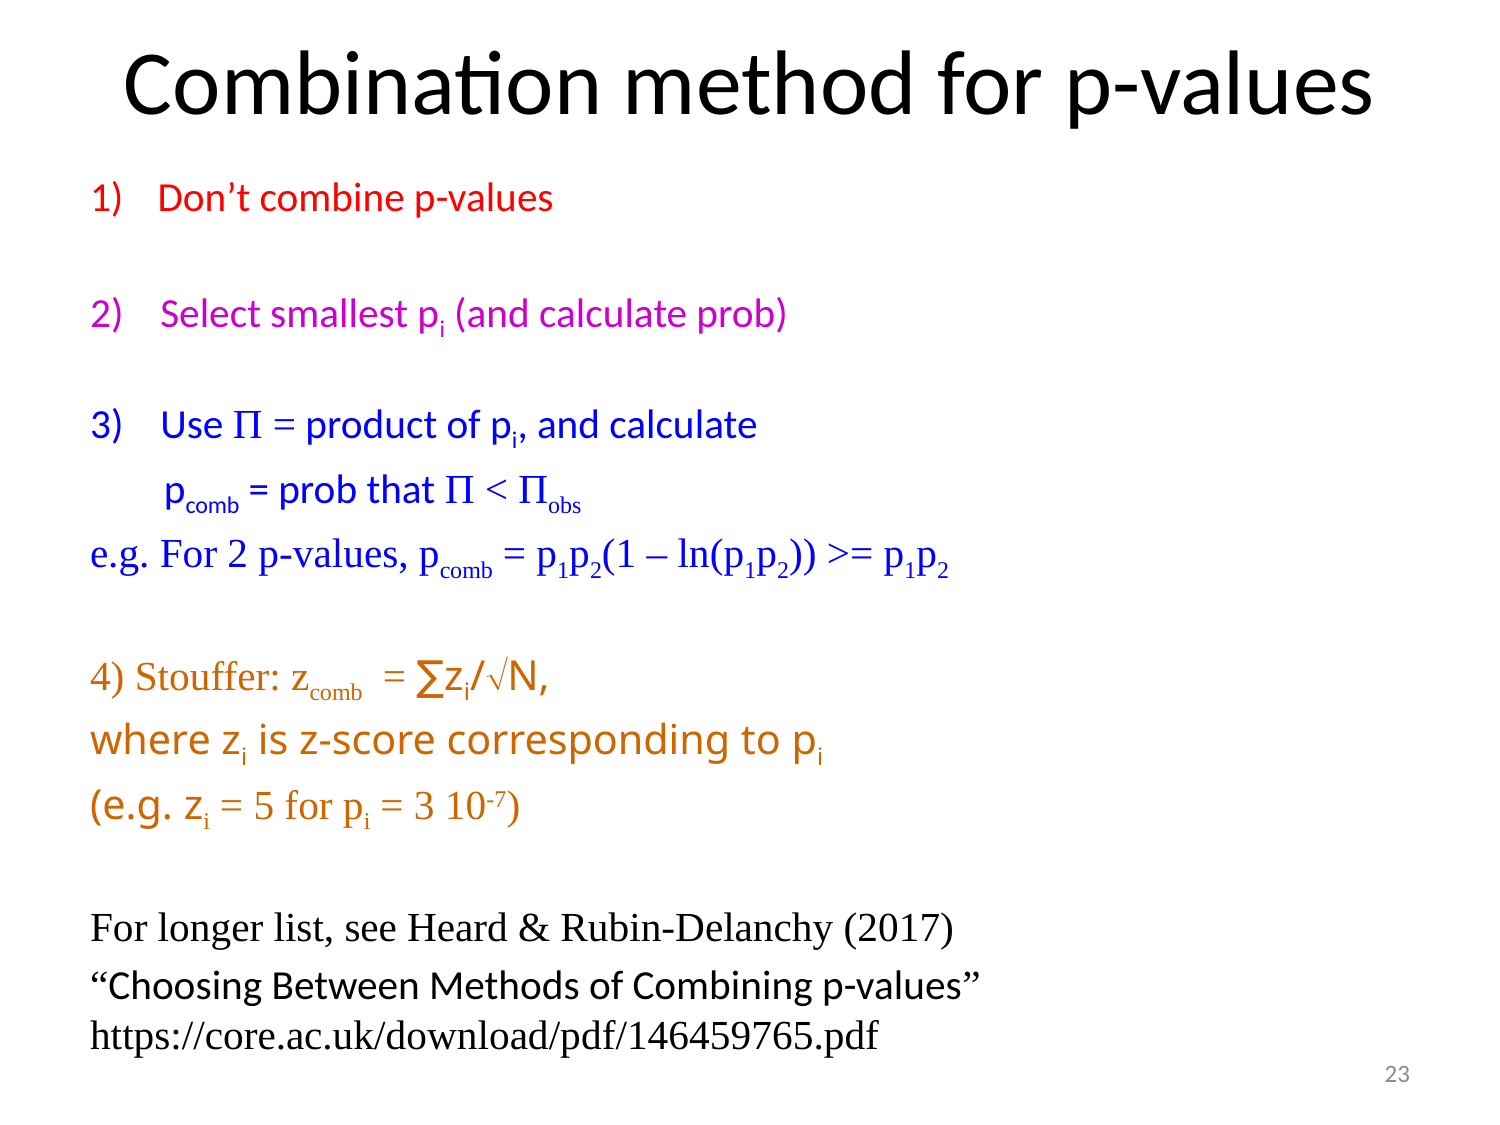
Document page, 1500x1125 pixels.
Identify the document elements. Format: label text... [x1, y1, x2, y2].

title Combination method for p-values [75, 0, 1425, 155]
list Don’t combine p-values 2) Select smallest pi (and calculate prob) 3) Use Π = product of pi, and calculate pcomb = prob that Π < Πobs e.g. For 2 p-values, pcomb = p1p2(1 – ln(p1p2)) >= p1p2 4) Stouffer: zcomb = ∑zi/N, where zi is z-score corresponding to pi (e.g. zi = 5 for pi = 3 10-7) For longer list, see Heard & Rubin-Delanchy (2017) “Choosing Between Methods of Combining p-values” https://core.ac.uk/download/pdf/146459765.pdf [75, 162, 1463, 1075]
slide_number 23 [1074, 1042, 1425, 1103]
